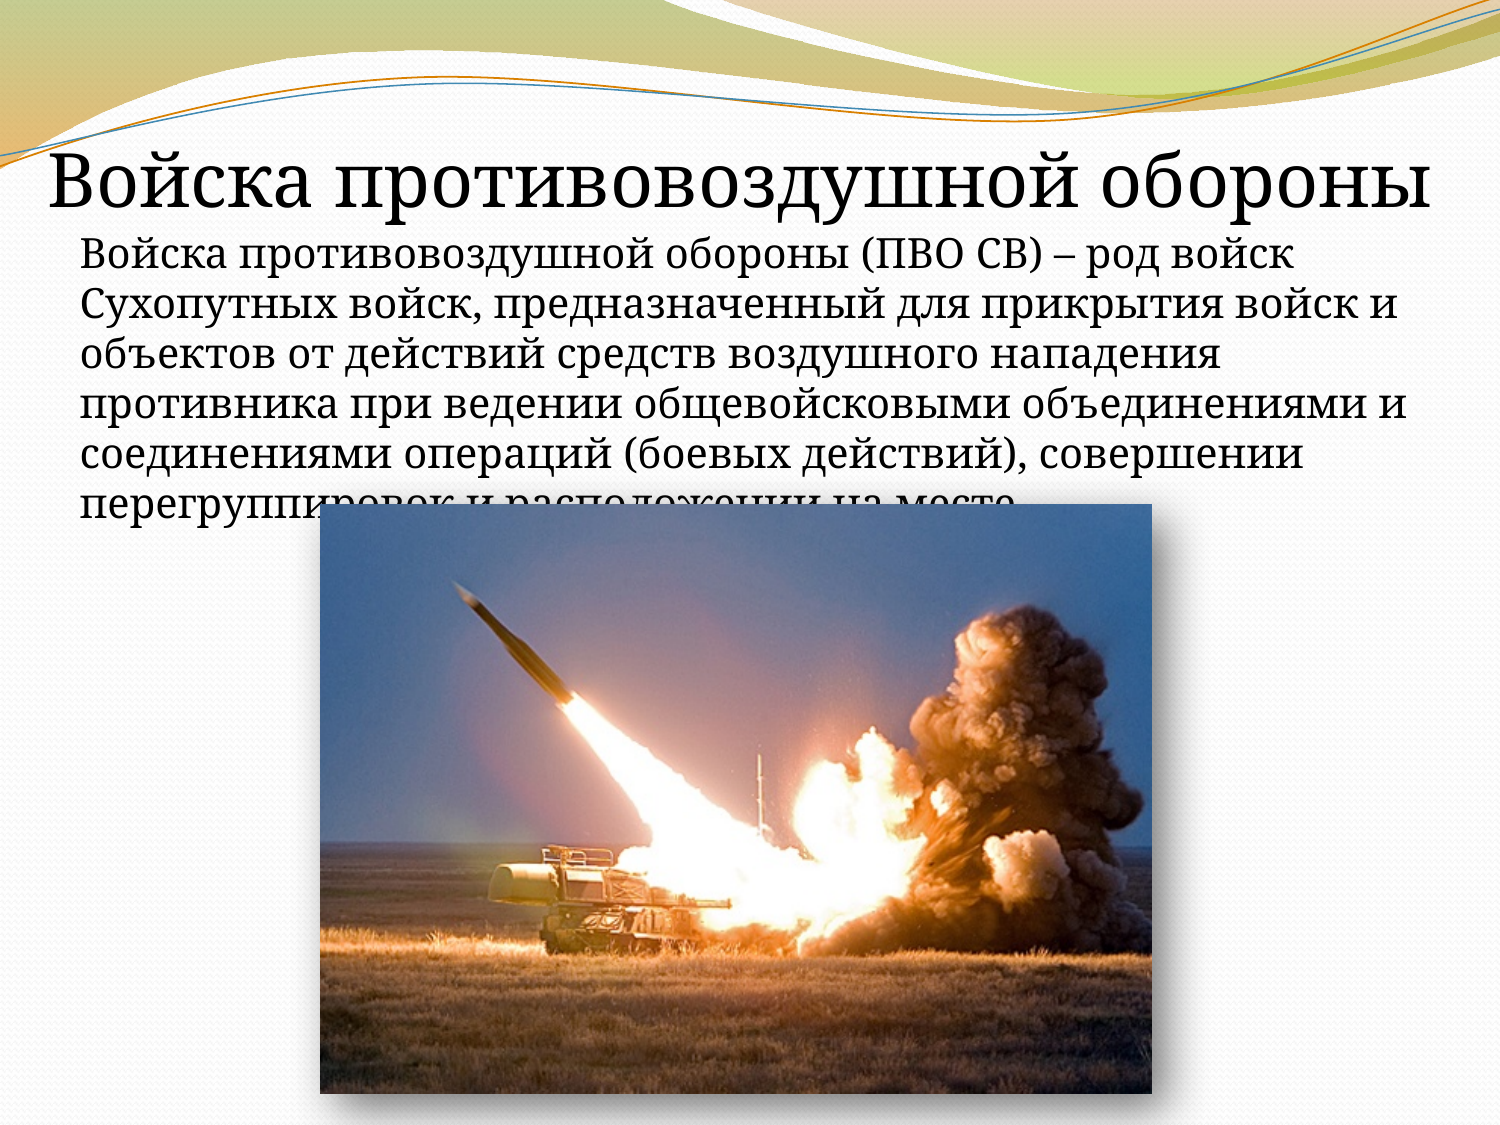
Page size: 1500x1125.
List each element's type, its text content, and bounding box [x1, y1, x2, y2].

picture [320, 504, 1152, 1095]
text_box Войска противовоздушной обороны [32, 125, 1468, 231]
text_box Войска противовоздушной обороны (ПВО СВ) – род войск Сухопутных войск, предназначенный для прикрытия войск и объектов от действий средств воздушного нападения противника при ведении общевойсковыми объединениями и соединениями операций (боевых действий), совершении перегруппировок и расположении на месте. [64, 231, 1436, 535]
